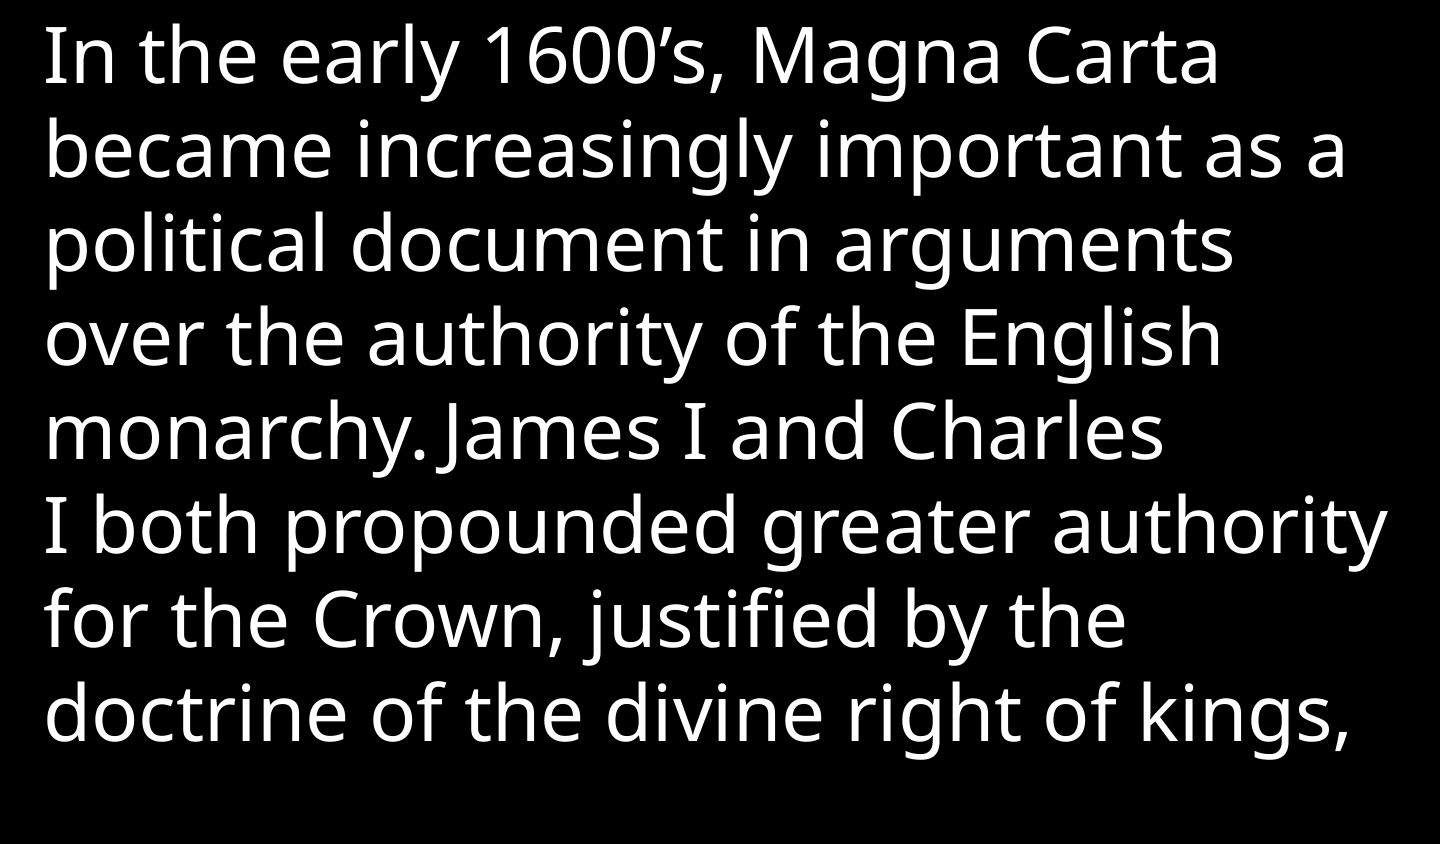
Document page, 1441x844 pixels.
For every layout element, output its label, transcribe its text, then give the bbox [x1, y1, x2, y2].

subtitle In the early 1600’s, Magna Carta became increasingly important as a political document in arguments over the authority of the English monarchy. James I and Charles I both propounded greater authority for the Crown, justified by the doctrine of the divine right of kings, [32, 0, 1408, 844]
